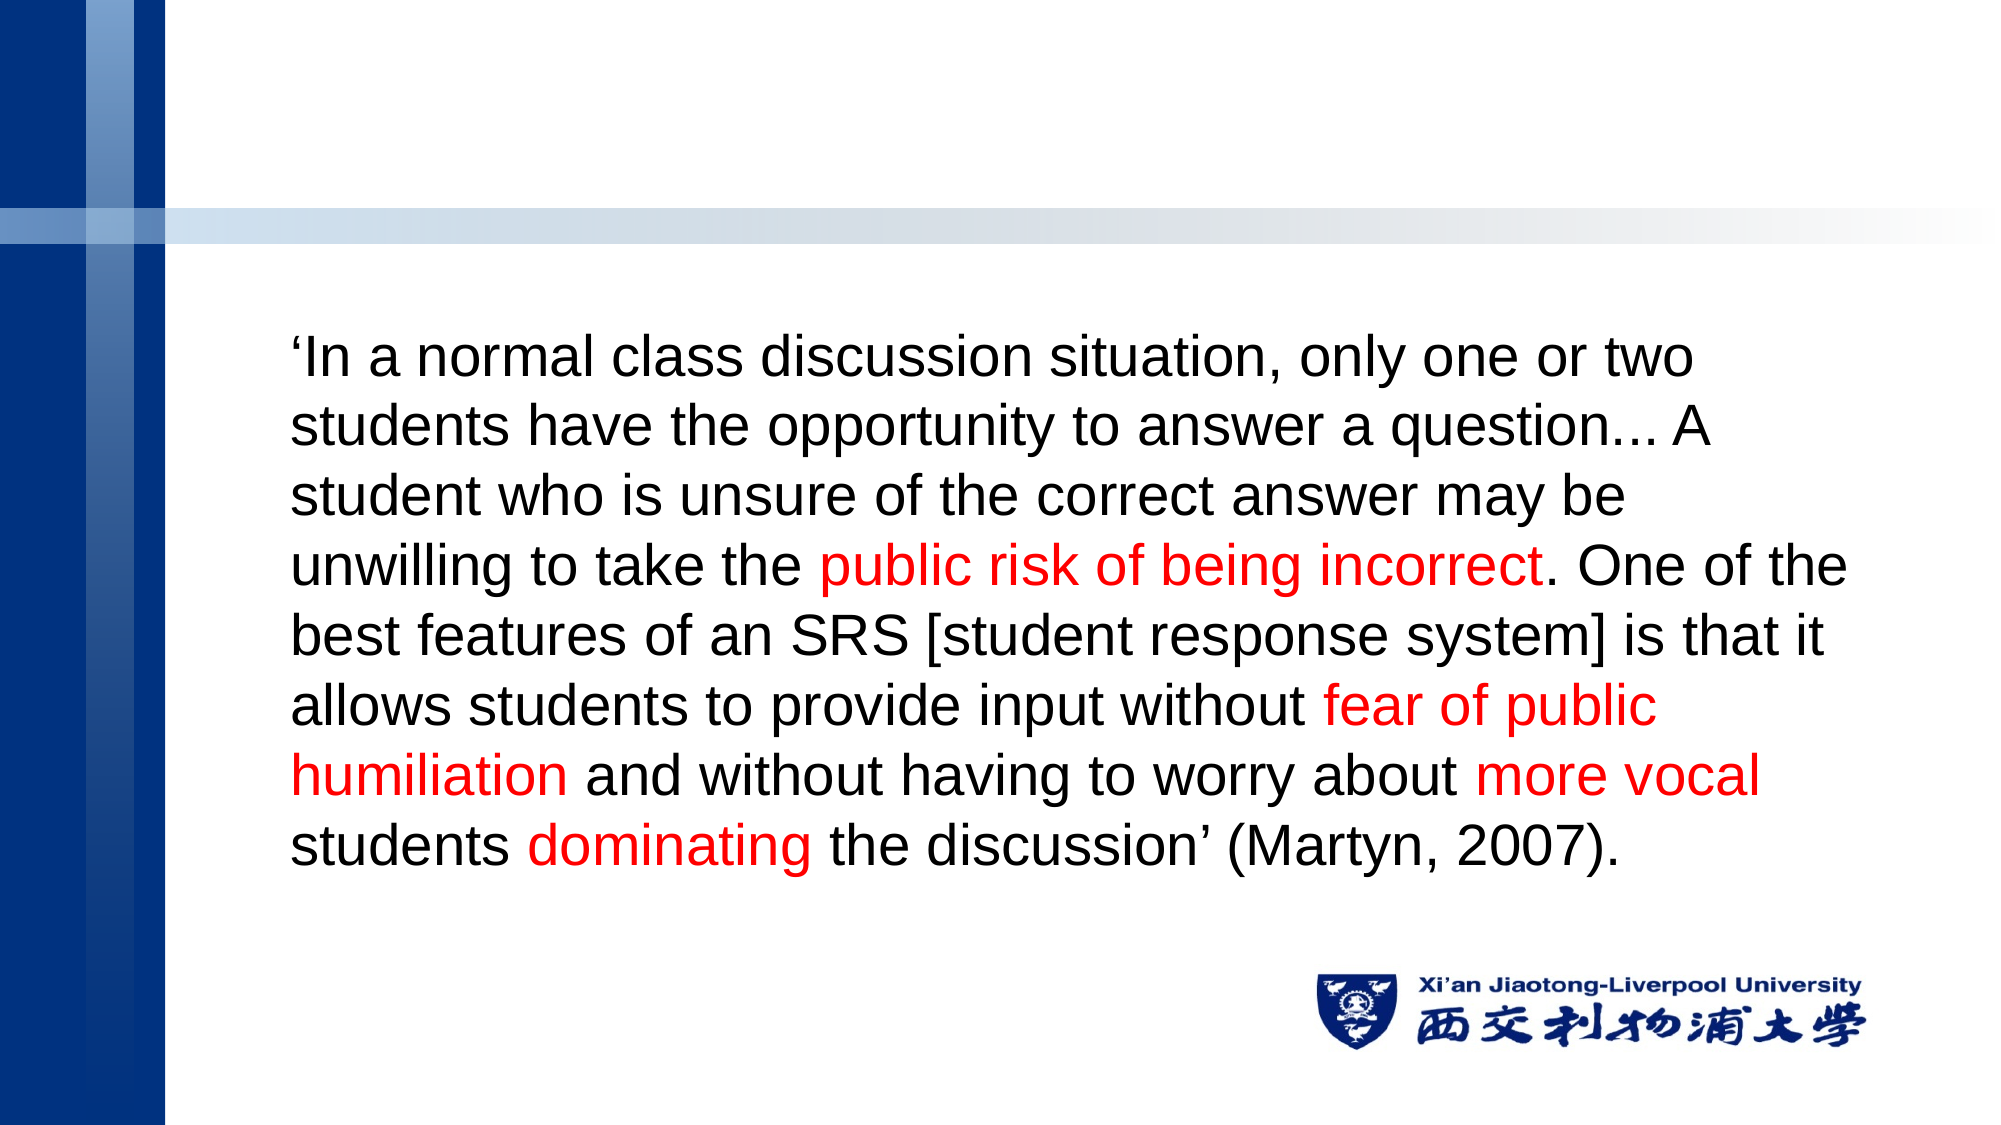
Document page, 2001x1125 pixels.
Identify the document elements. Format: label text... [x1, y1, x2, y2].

picture [1299, 964, 1879, 1058]
list ‘In a normal class discussion situation, only one or two students have the opportunity to answer a question... A student who is unsure of the correct answer may be unwilling to take the public risk of being incorrect. One of the best features of an SRS [student response system] is that it allows students to provide input without fear of public humiliation and without having to worry about more vocal students dominating the discussion’ (Martyn, 2007). [275, 302, 1882, 929]
